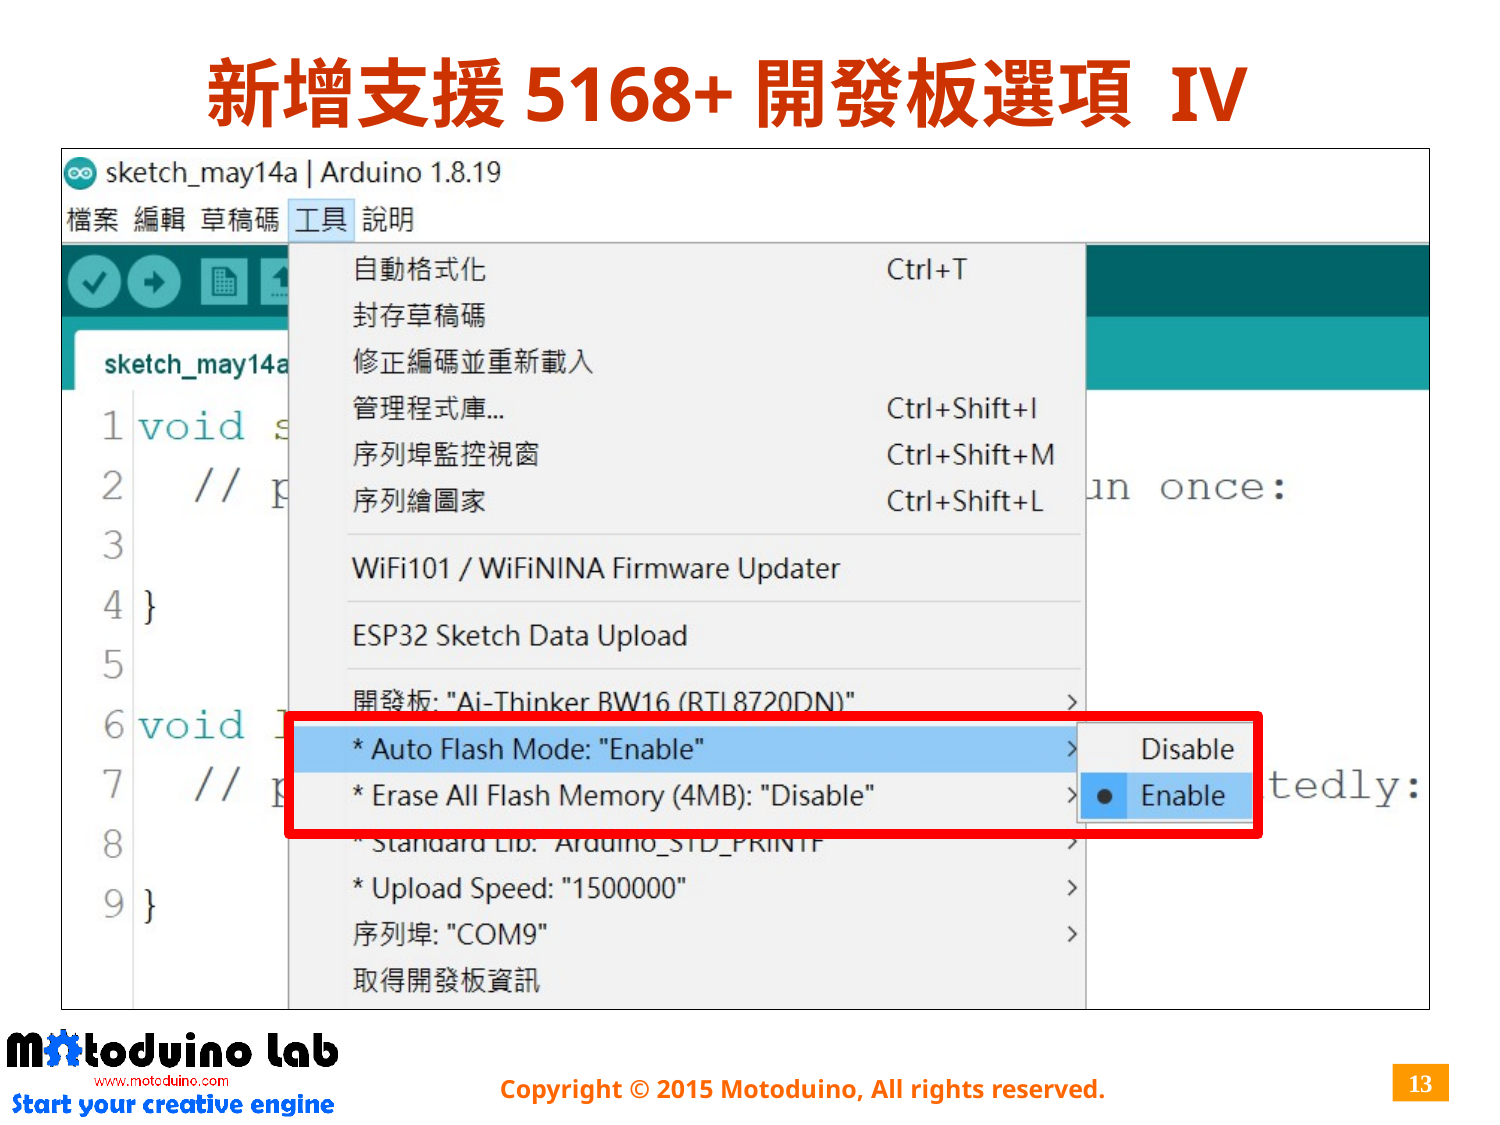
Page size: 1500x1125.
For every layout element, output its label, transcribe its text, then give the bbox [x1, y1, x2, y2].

slide_number 13 [1402, 1067, 1442, 1125]
footer Copyright © 2015 Motoduino, All rights reserved. [497, 1071, 1218, 1125]
title 新增支援5168+開發板選項 IV [12, 9, 1474, 235]
picture [7, 1029, 338, 1117]
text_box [60, 147, 1431, 1010]
